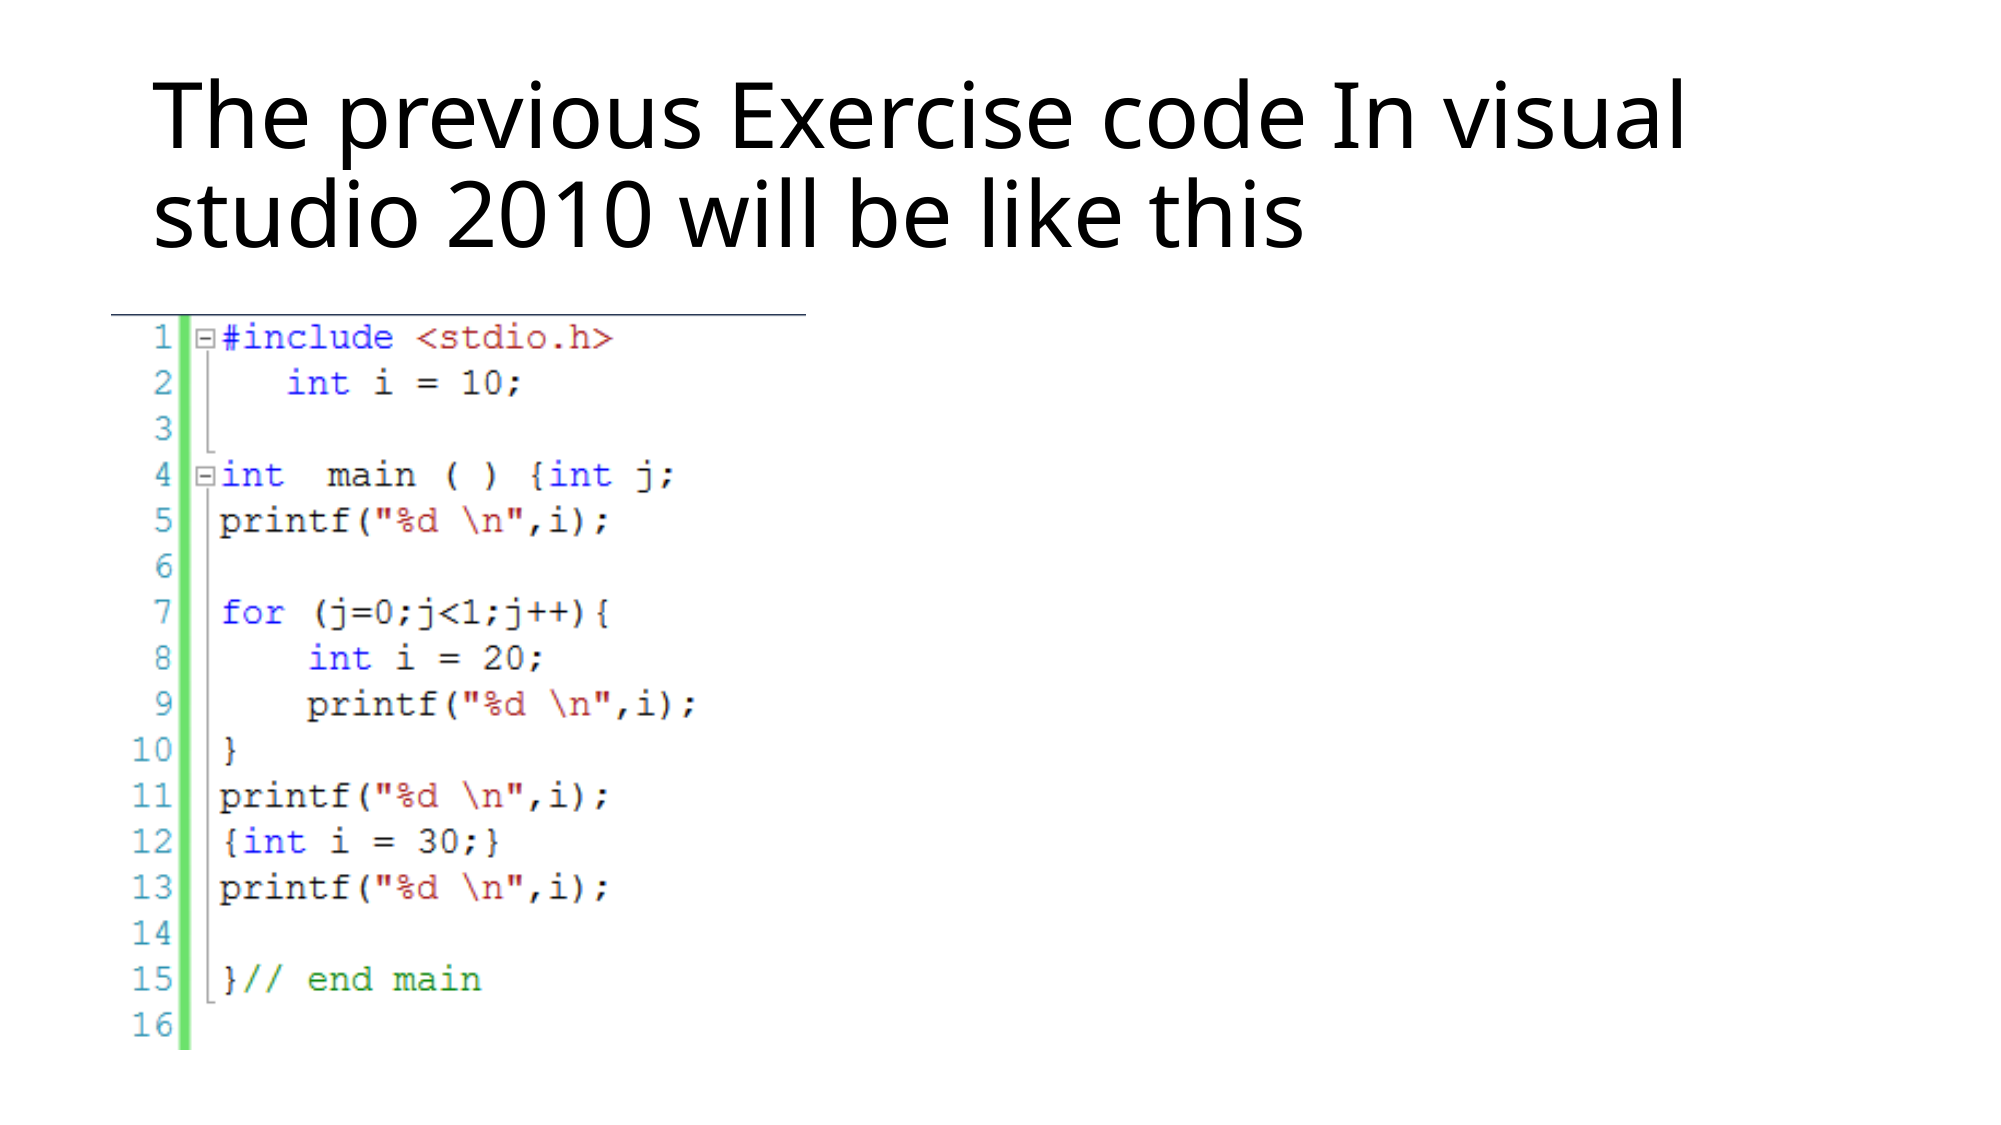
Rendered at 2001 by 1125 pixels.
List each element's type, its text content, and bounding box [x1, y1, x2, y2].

title The previous Exercise code In visual studio 2010 will be like this [137, 59, 1863, 278]
picture [111, 314, 806, 1050]
